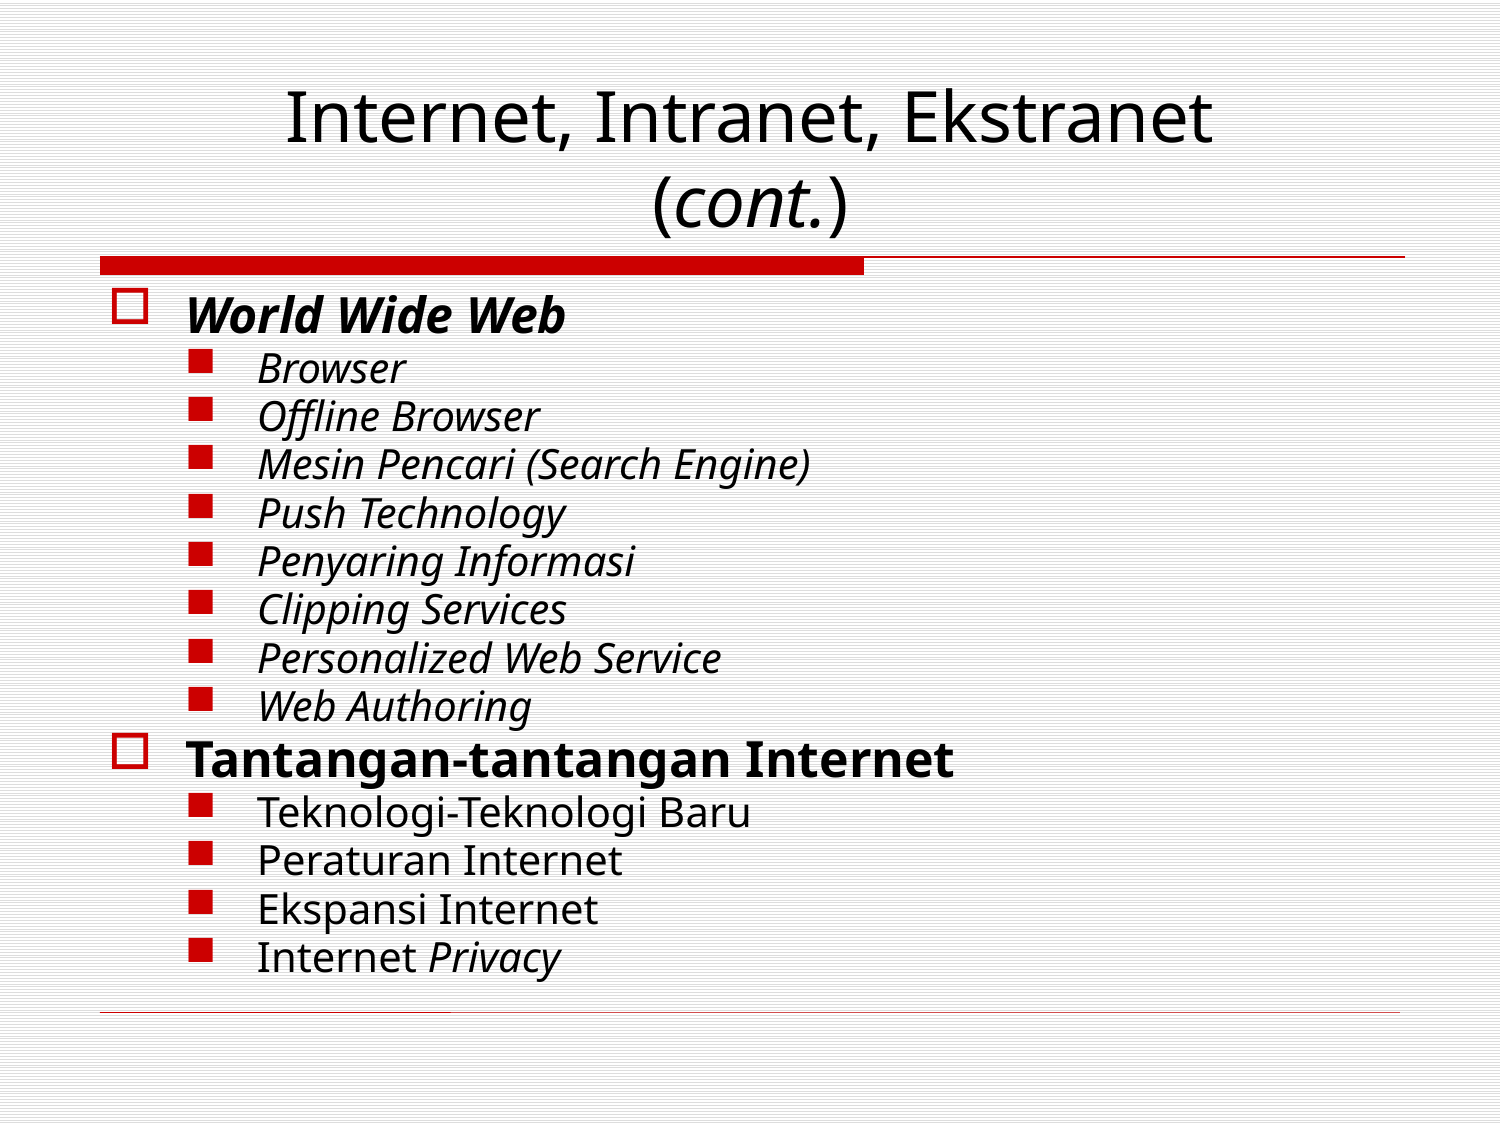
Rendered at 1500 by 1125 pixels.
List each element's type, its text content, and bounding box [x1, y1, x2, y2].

title Internet, Intranet, Ekstranet (cont.) [94, 50, 1407, 250]
list World Wide Web Browser Offline Browser Mesin Pencari (Search Engine) Push Technology Penyaring Informasi Clipping Services Personalized Web Service Web Authoring Tantangan-tantangan Internet Teknologi-Teknologi Baru Peraturan Internet Ekspansi Internet Internet Privacy [92, 287, 1406, 1100]
